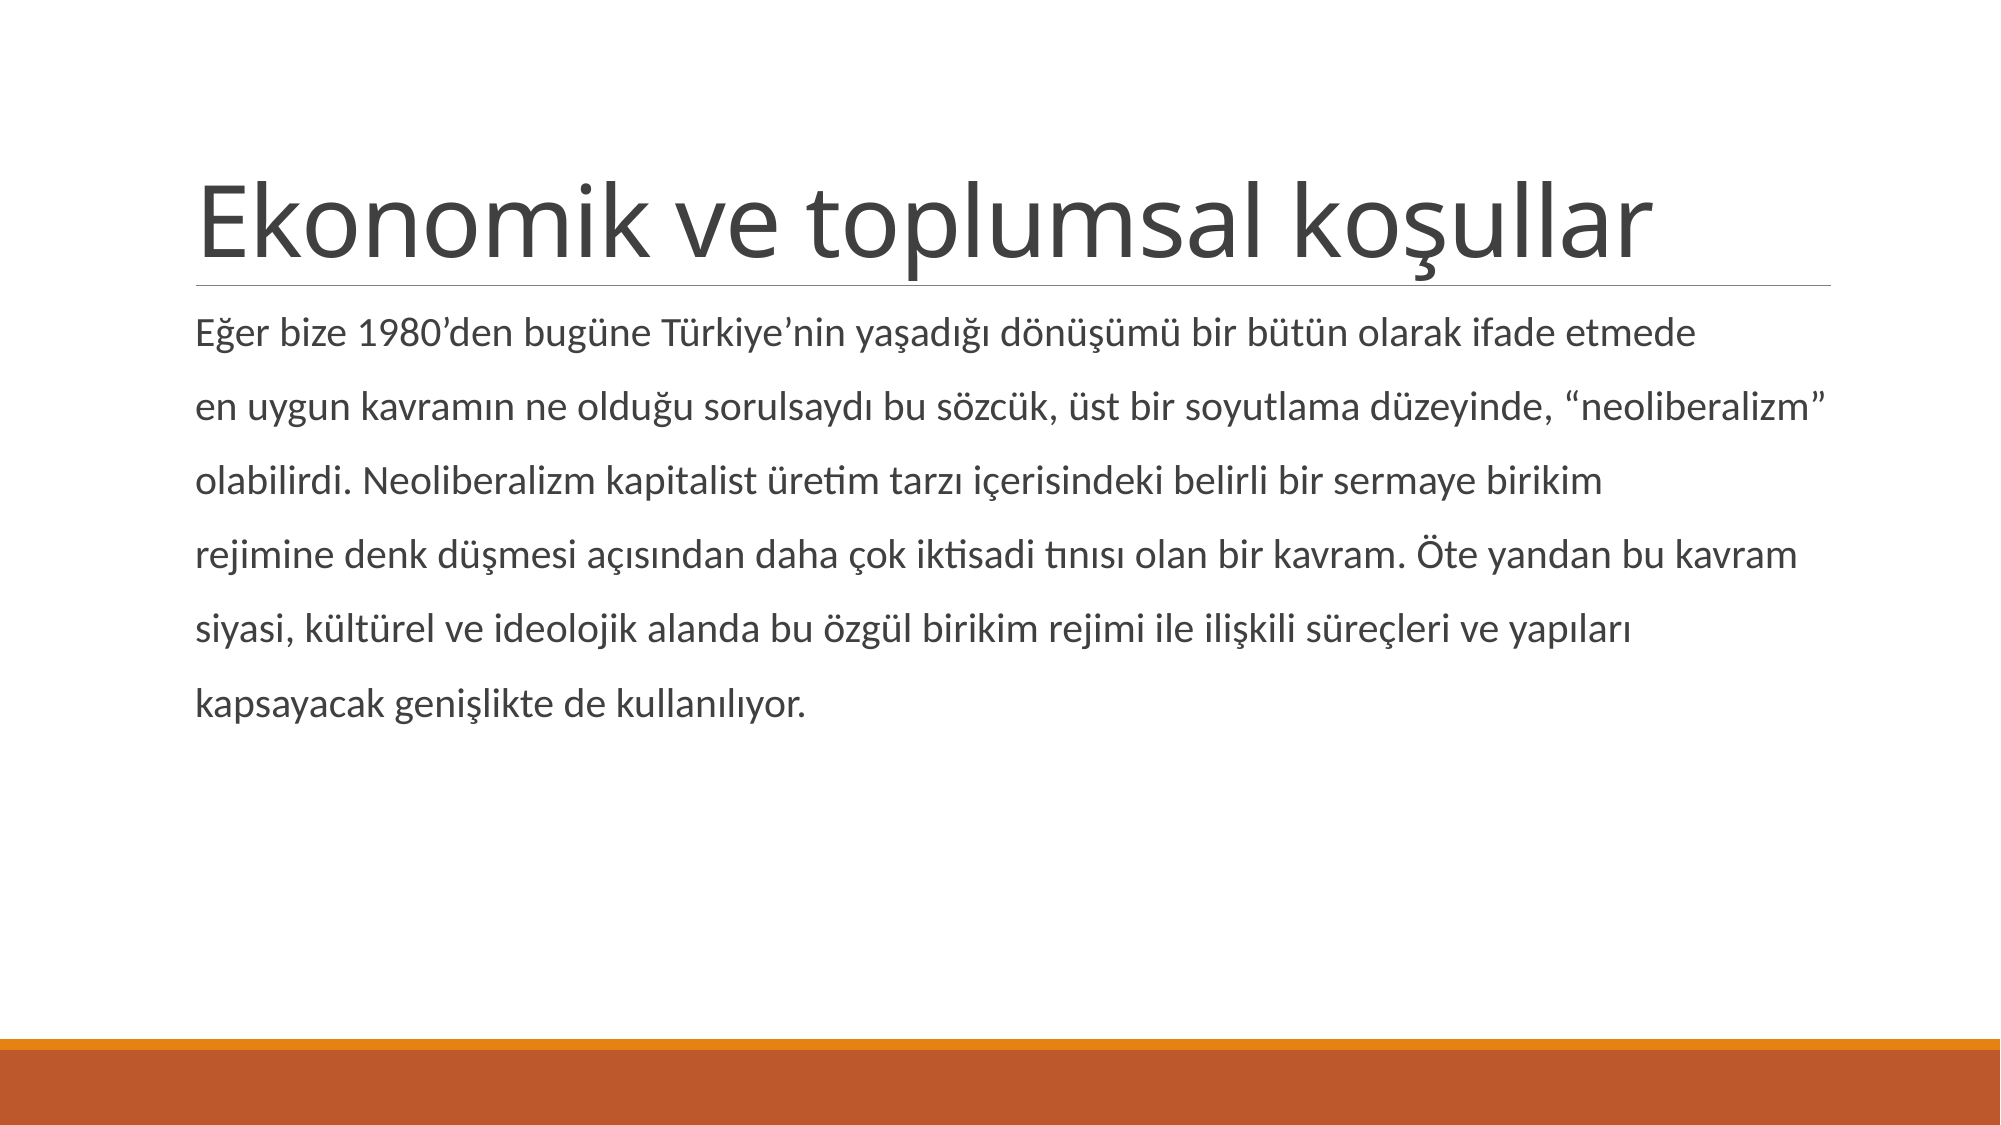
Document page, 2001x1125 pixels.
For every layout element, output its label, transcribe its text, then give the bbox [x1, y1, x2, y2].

list Eğer bize 1980’den bugüne Türkiye’nin yaşadığı dönüşümü bir bütün olarak ifade etmede en uygun kavramın ne olduğu sorulsaydı bu sözcük, üst bir soyutlama düzeyinde, “neoliberalizm” olabilirdi. Neoliberalizm kapitalist üretim tarzı içerisindeki belirli bir sermaye birikim rejimine denk düşmesi açısından daha çok iktisadi tınısı olan bir kavram. Öte yandan bu kavram siyasi, kültürel ve ideolojik alanda bu özgül birikim rejimi ile ilişkili süreçleri ve yapıları kapsayacak genişlikte de kullanılıyor. [180, 302, 1830, 963]
title Ekonomik ve toplumsal koşullar [180, 47, 1830, 285]
